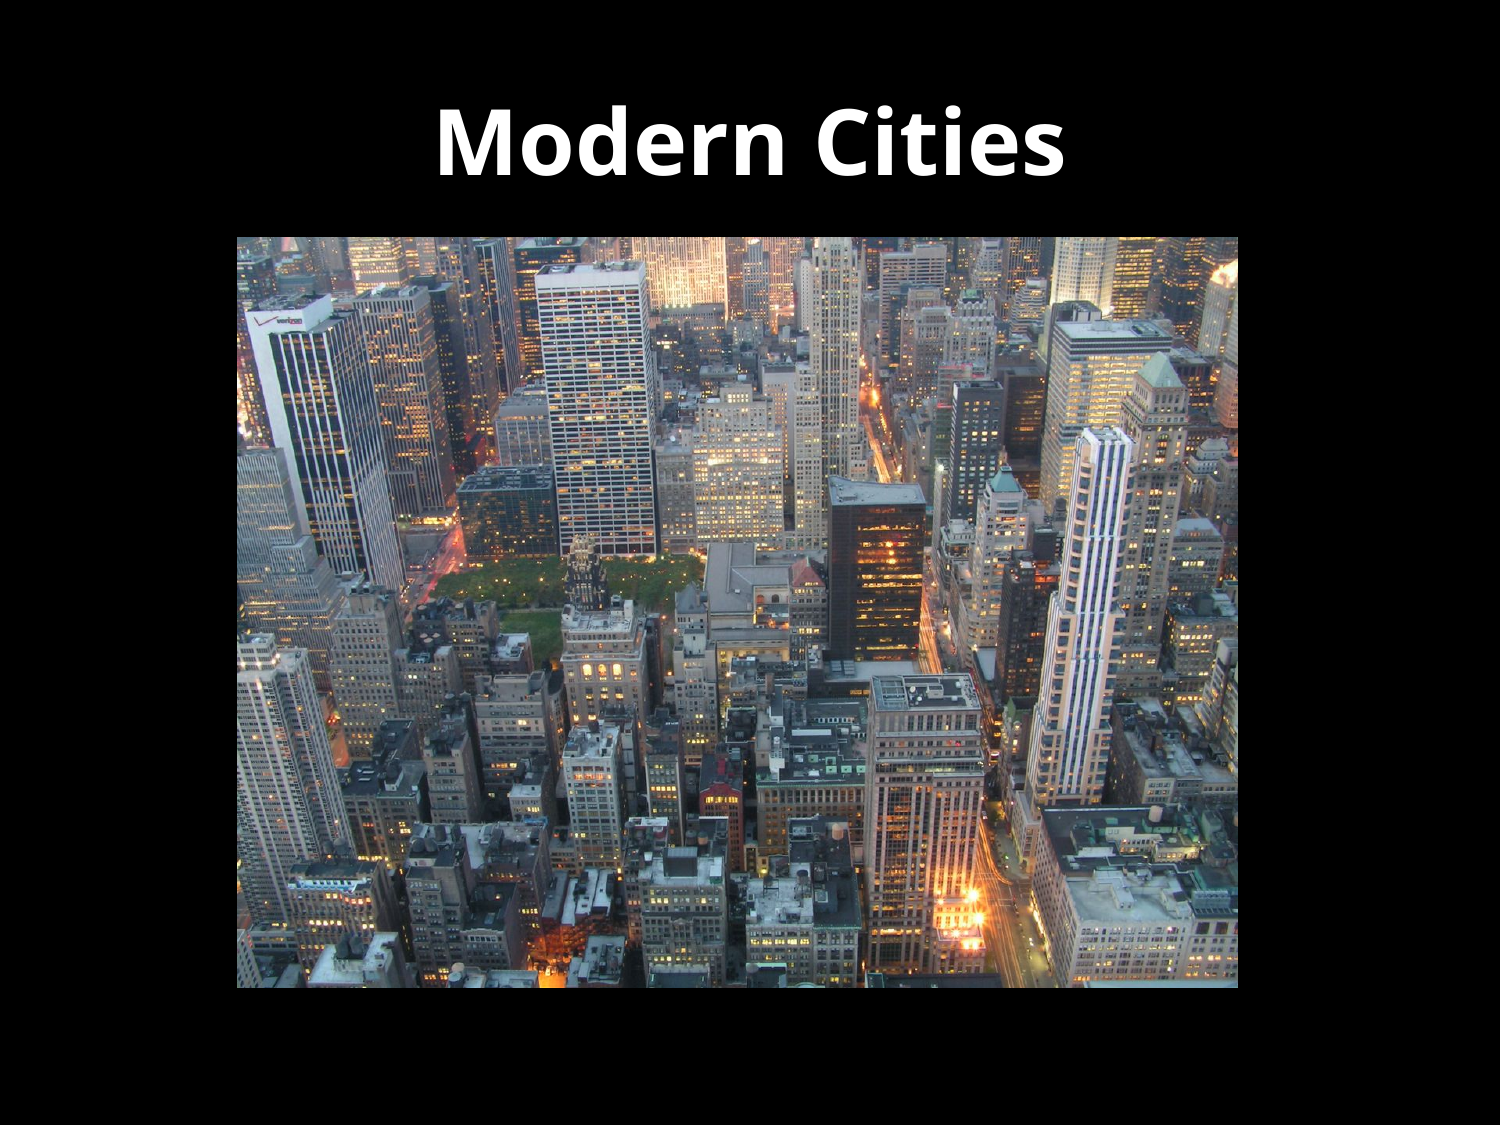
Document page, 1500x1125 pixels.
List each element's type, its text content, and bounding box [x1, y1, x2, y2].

title Modern Cities [75, 45, 1425, 233]
picture [237, 237, 1238, 988]
